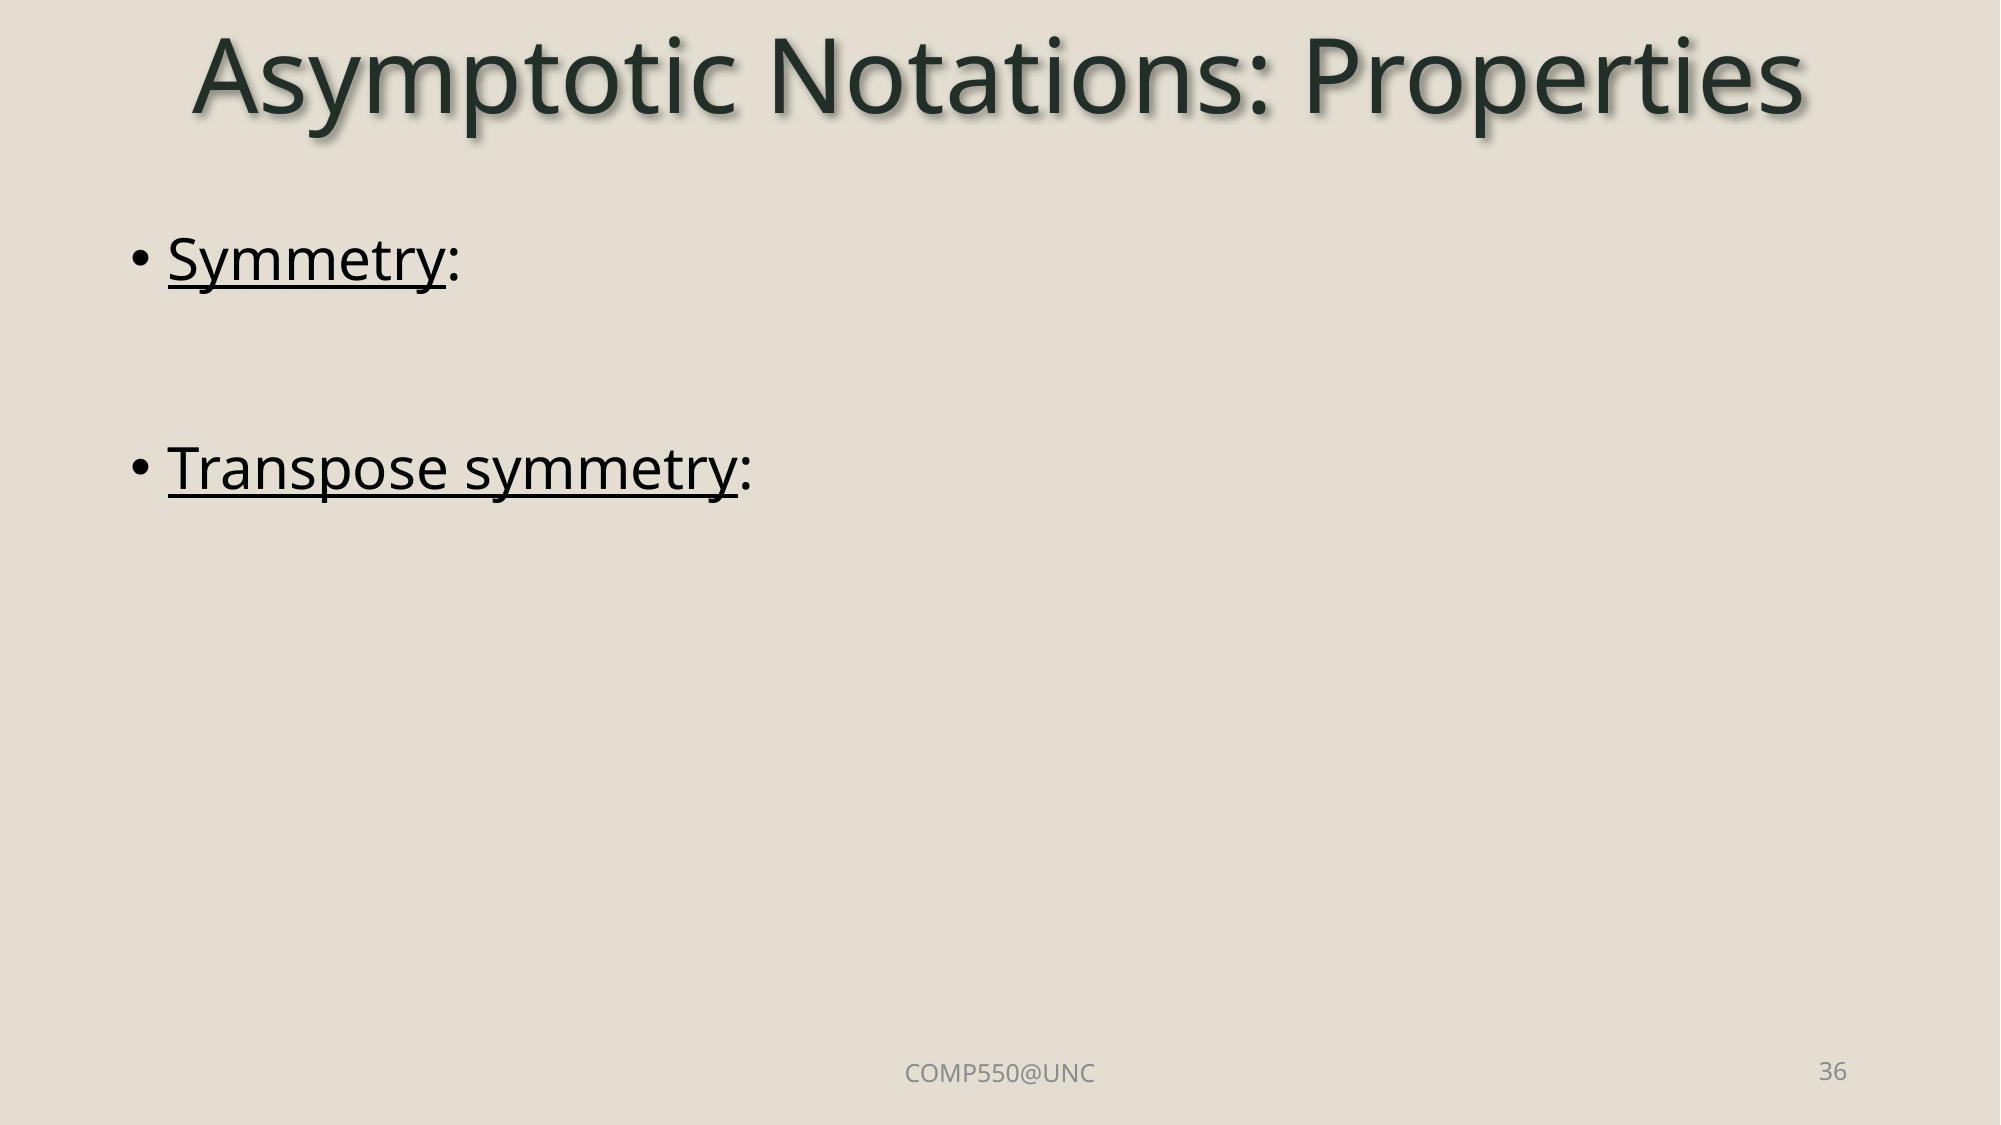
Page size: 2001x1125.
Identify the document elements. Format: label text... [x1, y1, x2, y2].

text_box Asymptotic Notations: Properties [137, 3, 1863, 157]
slide_number 36 [1412, 1042, 1863, 1103]
footer COMP550@UNC [662, 1042, 1338, 1103]
